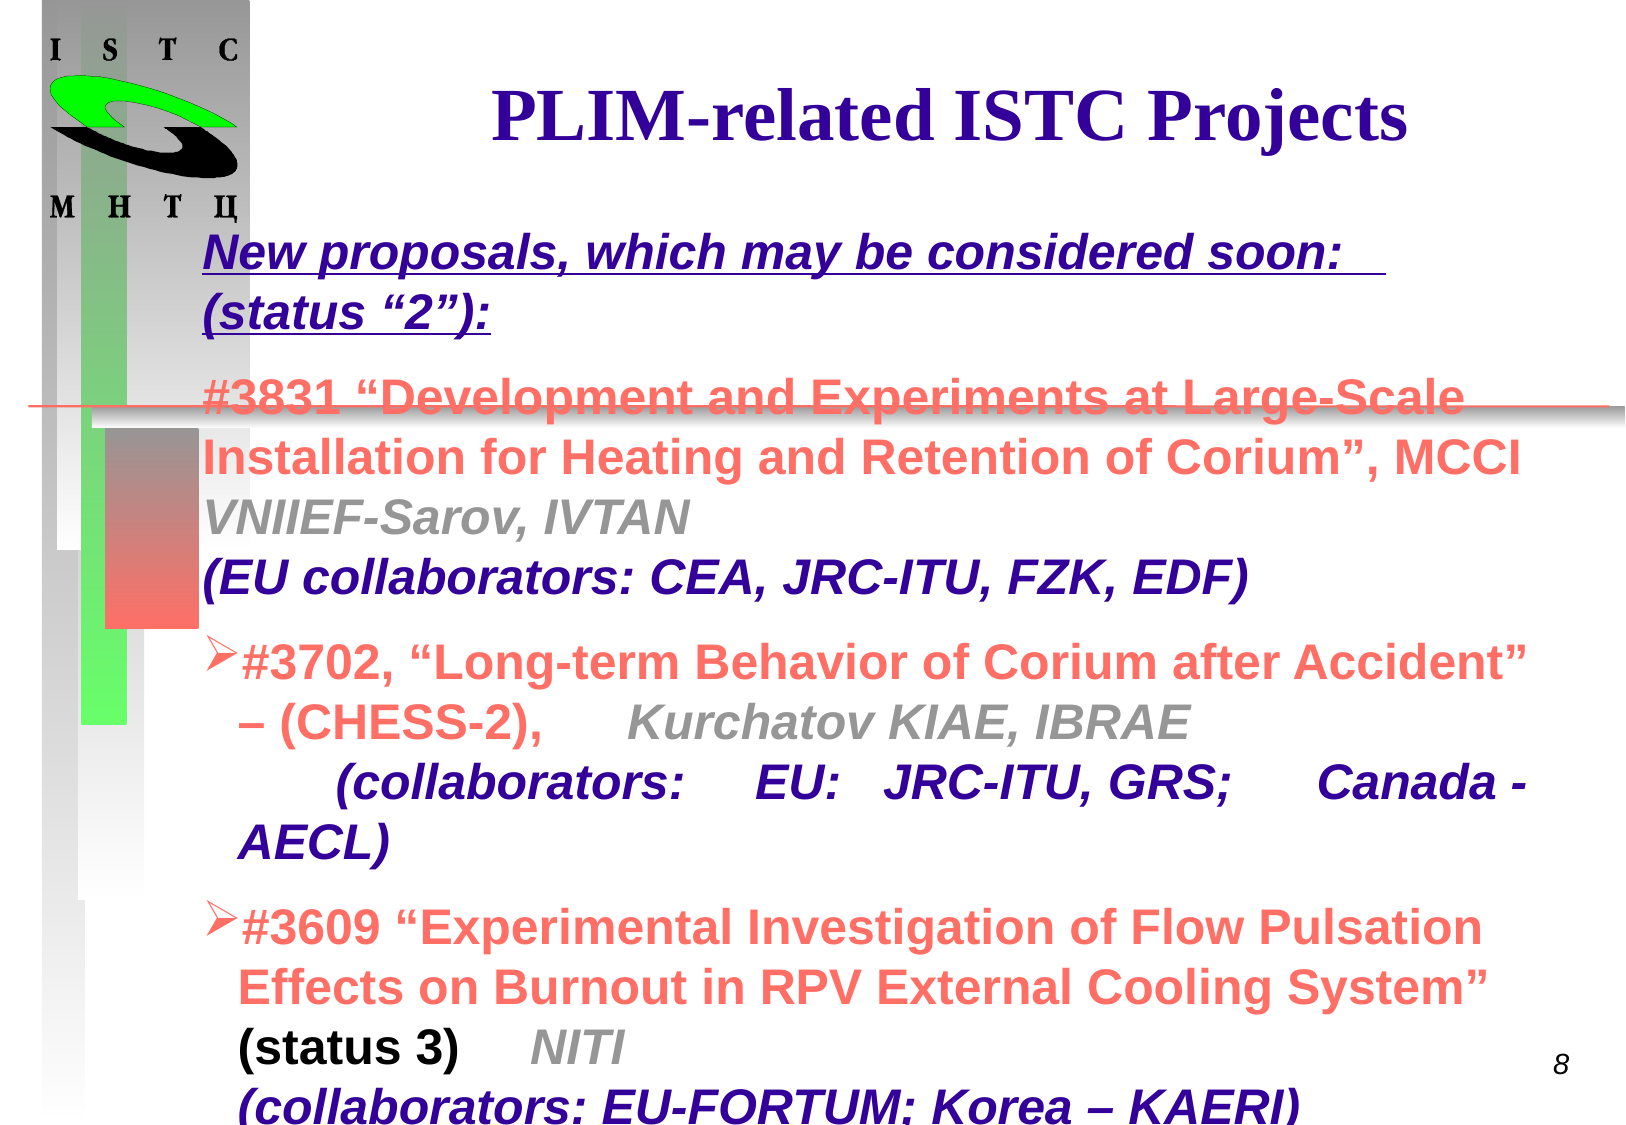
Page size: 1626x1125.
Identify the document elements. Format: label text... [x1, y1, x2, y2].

slide_number 8 [1563, 1025, 1585, 1100]
title PLIM-related ISTC Projects [275, 37, 1625, 163]
text_box New proposals, which may be considered soon: (status “2”): #3831 “Development and Experiments at Large-Scale Installation for Heating and Retention of Corium”, MCCI VNIIEF-Sarov, IVTAN (EU collaborators: CEA, JRC-ITU, FZK, EDF) #3702, “Long-term Behavior of Corium after Accident” – (CHESS-2), Kurchatov KIAE, IBRAE (collaborators: EU: JRC-ITU, GRS; Canada -AECL) #3609 “Experimental Investigation of Flow Pulsation Effects on Burnout in RPV External Cooling System” (status 3) NITI (collaborators: EU-FORTUM; Korea – KAERI) [187, 212, 1563, 1125]
